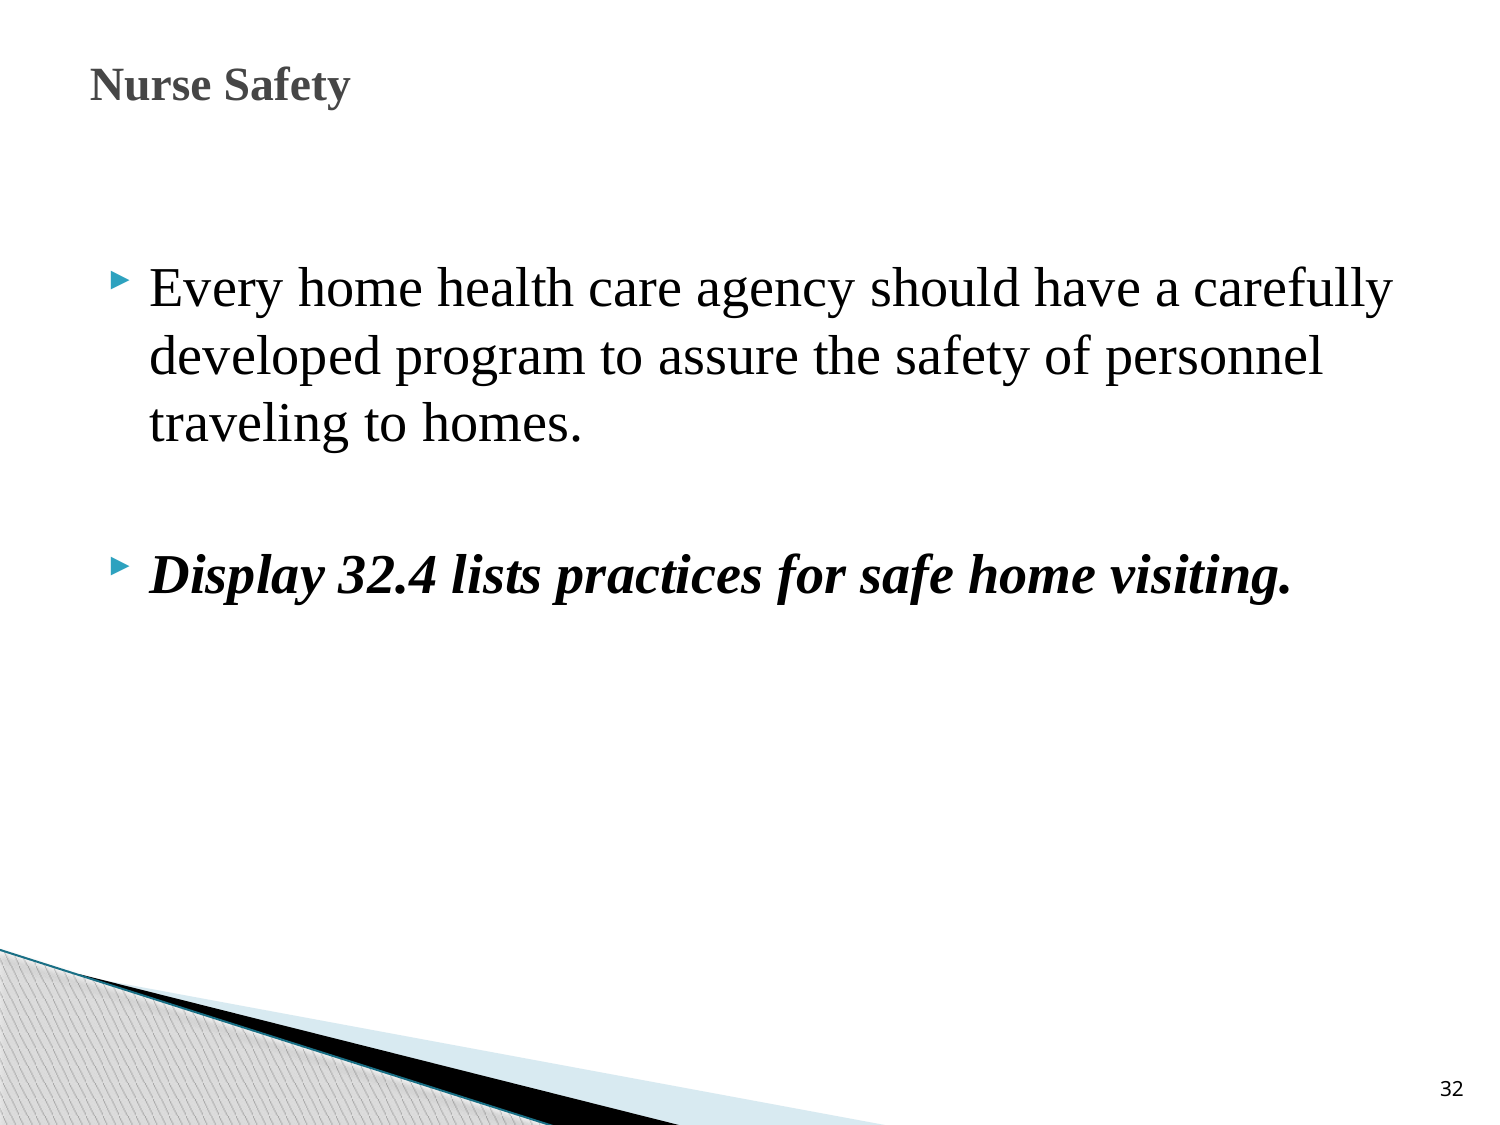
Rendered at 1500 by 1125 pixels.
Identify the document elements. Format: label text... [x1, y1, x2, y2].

slide_number 32 [1418, 1051, 1479, 1112]
title Nurse Safety [75, 45, 1425, 175]
list Every home health care agency should have a carefully developed program to assure the safety of personnel traveling to homes. Display 32.4 lists practices for safe home visiting. [75, 243, 1425, 986]
